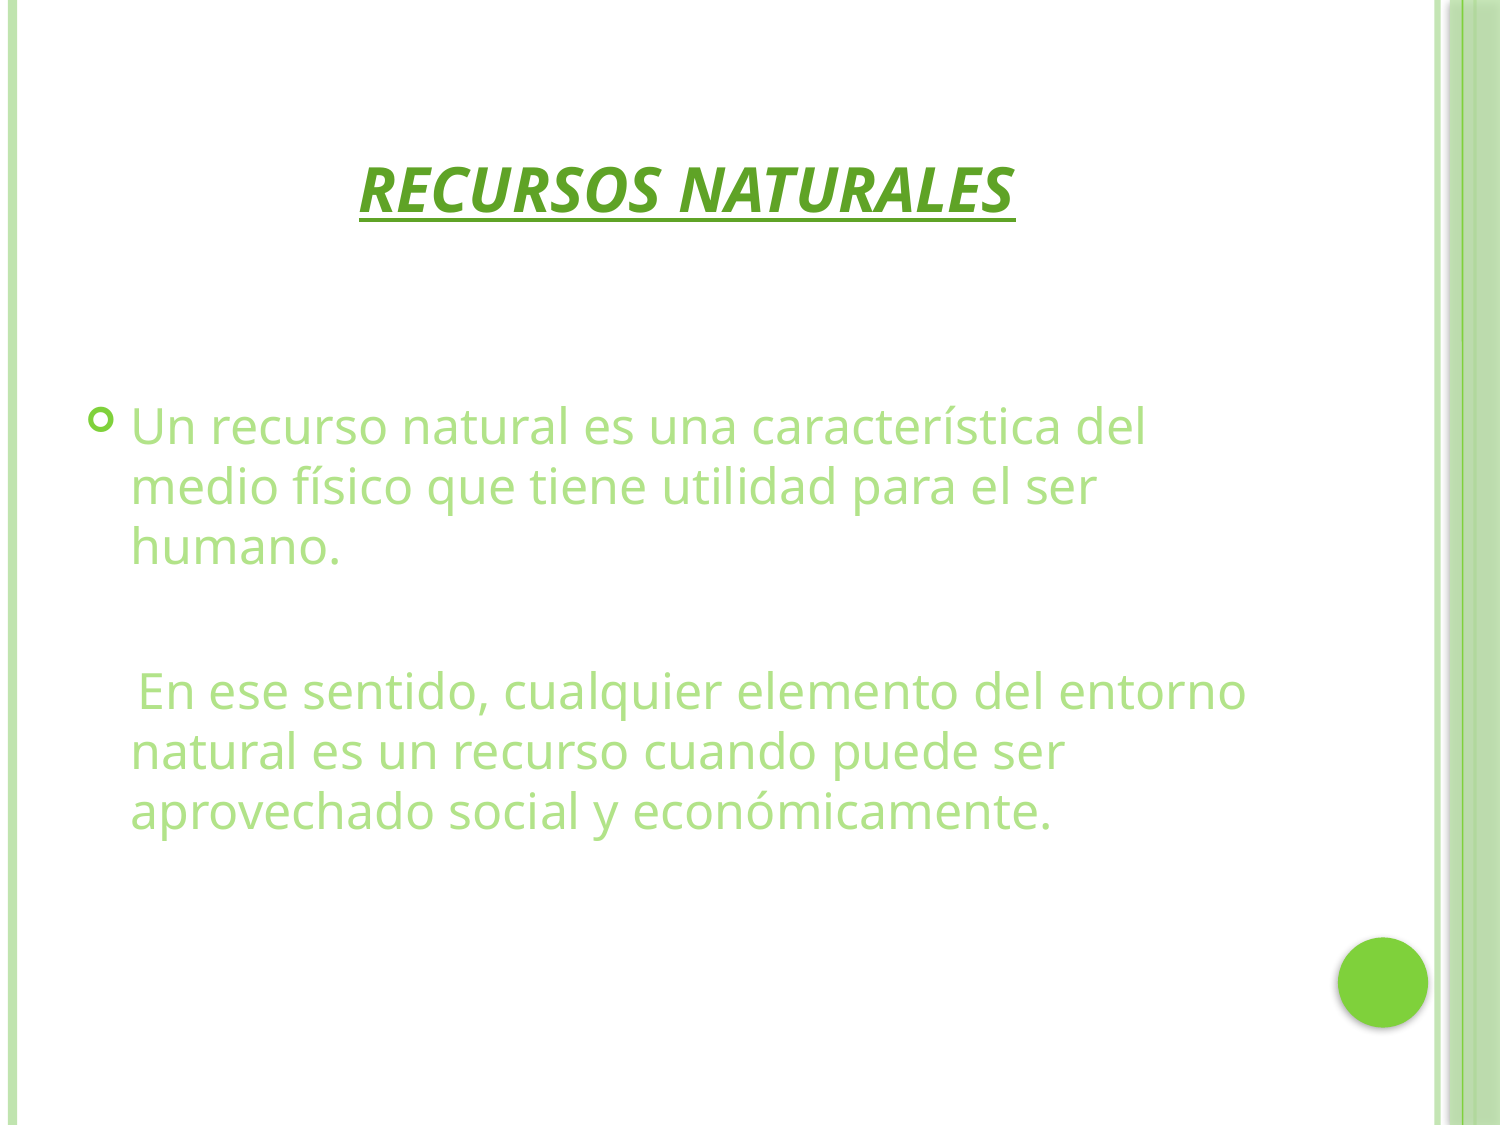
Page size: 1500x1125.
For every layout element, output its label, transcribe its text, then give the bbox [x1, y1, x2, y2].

title Recursos naturales [75, 45, 1300, 233]
list Un recurso natural es una característica del medio físico que tiene utilidad para el ser humano. En ese sentido, cualquier elemento del entorno natural es un recurso cuando puede ser aprovechado social y económicamente. [70, 386, 1296, 899]
